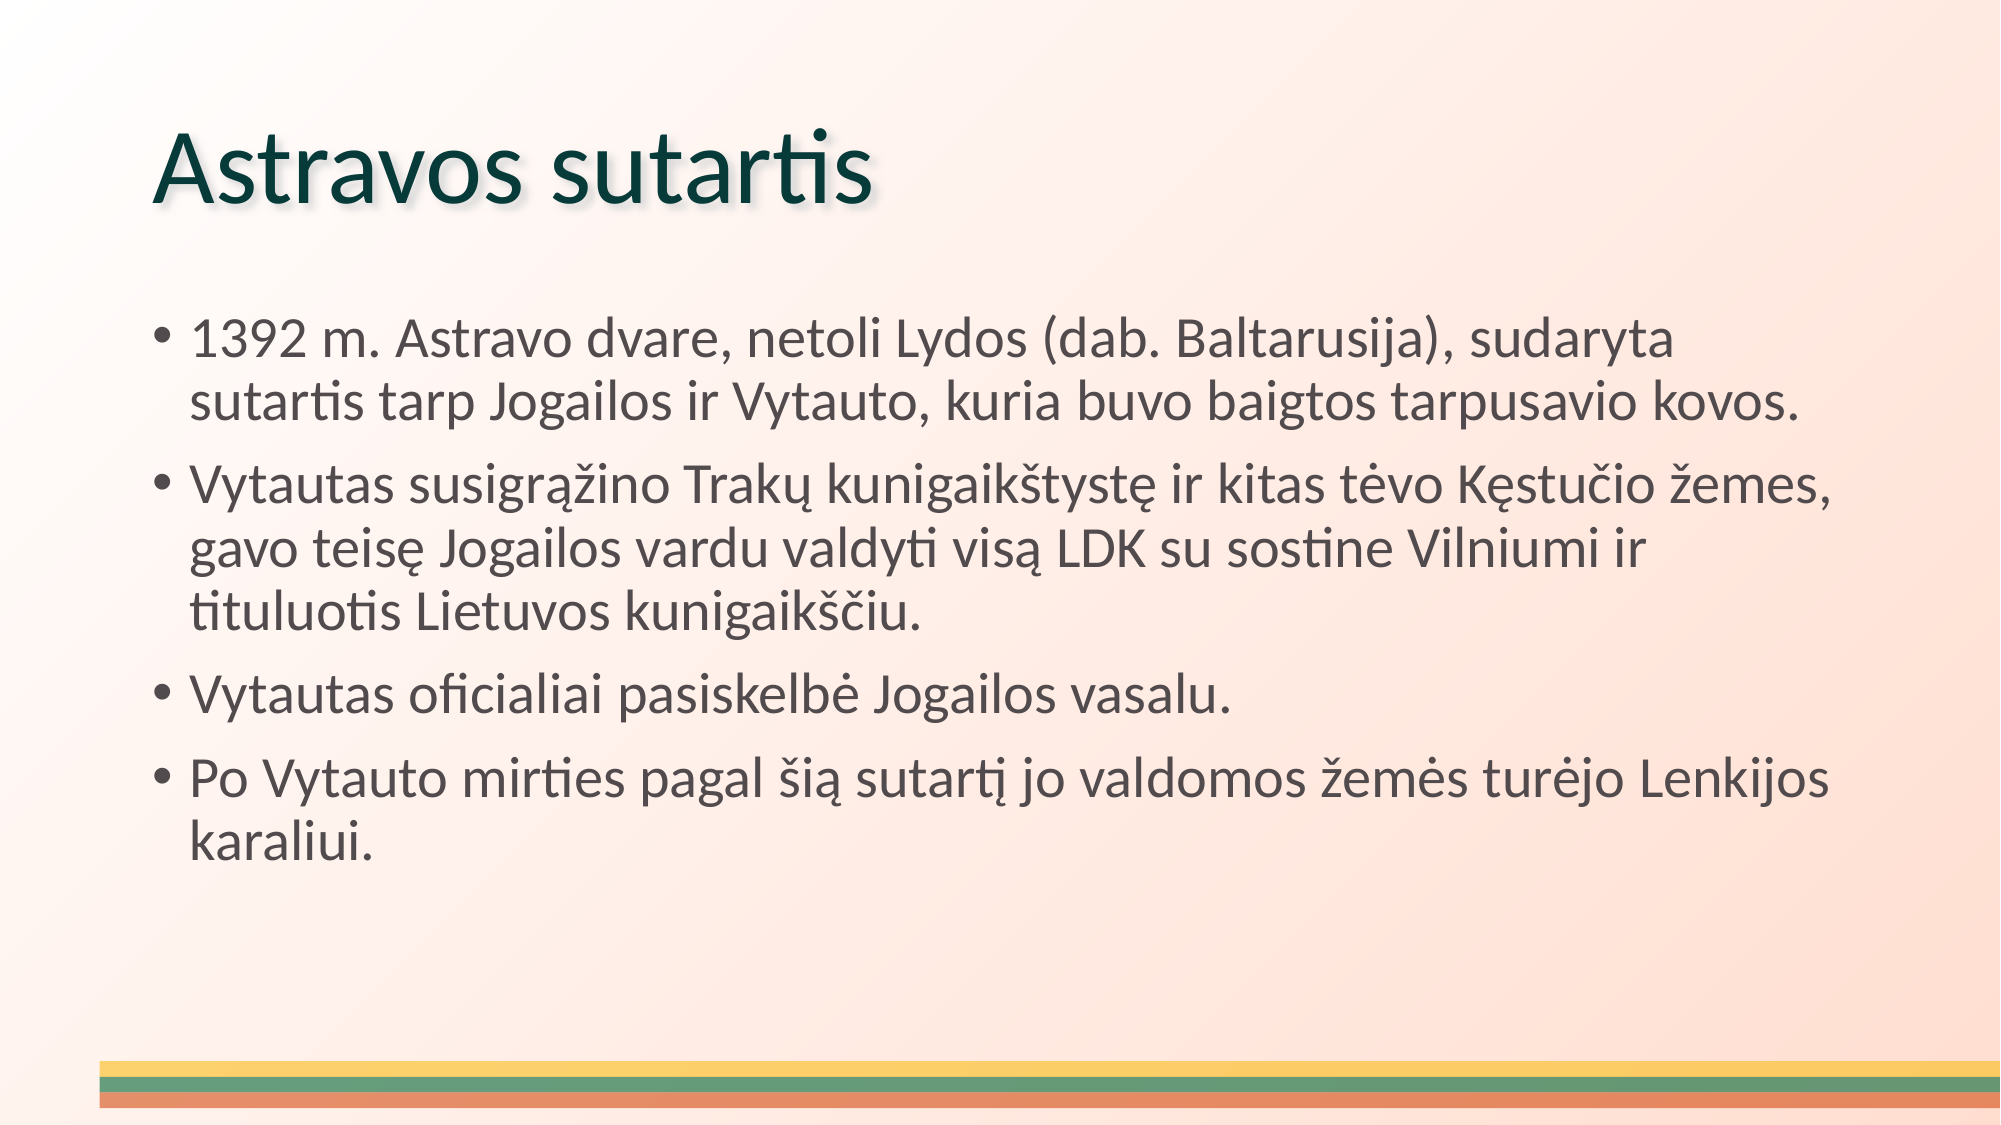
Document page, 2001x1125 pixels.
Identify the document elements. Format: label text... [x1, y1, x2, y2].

title Astravos sutartis [137, 59, 1863, 278]
list 1392 m. Astravo dvare, netoli Lydos (dab. Baltarusija), sudaryta sutartis tarp Jogailos ir Vytauto, kuria buvo baigtos tarpusavio kovos. Vytautas susigrąžino Trakų kunigaikštystę ir kitas tėvo Kęstučio žemes, gavo teisę Jogailos vardu valdyti visą LDK su sostine Vilniumi ir tituluotis Lietuvos kunigaikščiu. Vytautas oficialiai pasiskelbė Jogailos vasalu. Po Vytauto mirties pagal šią sutartį jo valdomos žemės turėjo Lenkijos karaliui. [137, 299, 1863, 1014]
